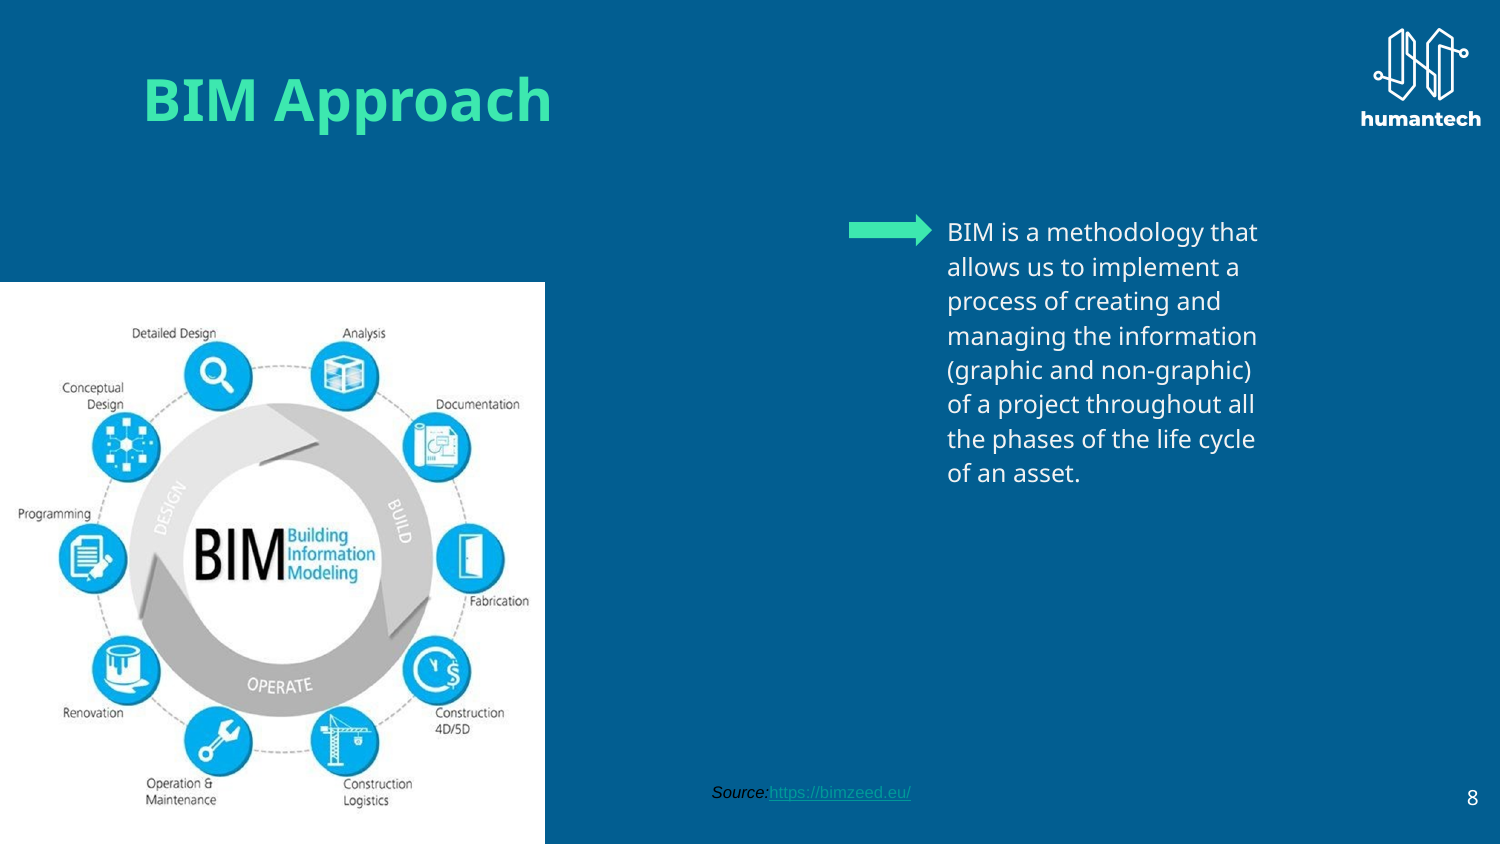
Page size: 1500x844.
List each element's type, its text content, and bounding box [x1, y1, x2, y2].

picture [1353, 9, 1489, 145]
text_box Source:https://bimzeed.eu/ [696, 764, 1374, 807]
text_box [849, 214, 933, 247]
picture [0, 282, 546, 844]
title BIM Approach [0, 48, 697, 345]
text_box BIM is a methodology that allows us to implement a process of creating and managing the information (graphic and non-graphic) of a project throughout all the phases of the life cycle of an asset. [932, 204, 1284, 543]
slide_number ‹#› [1083, 769, 1494, 834]
